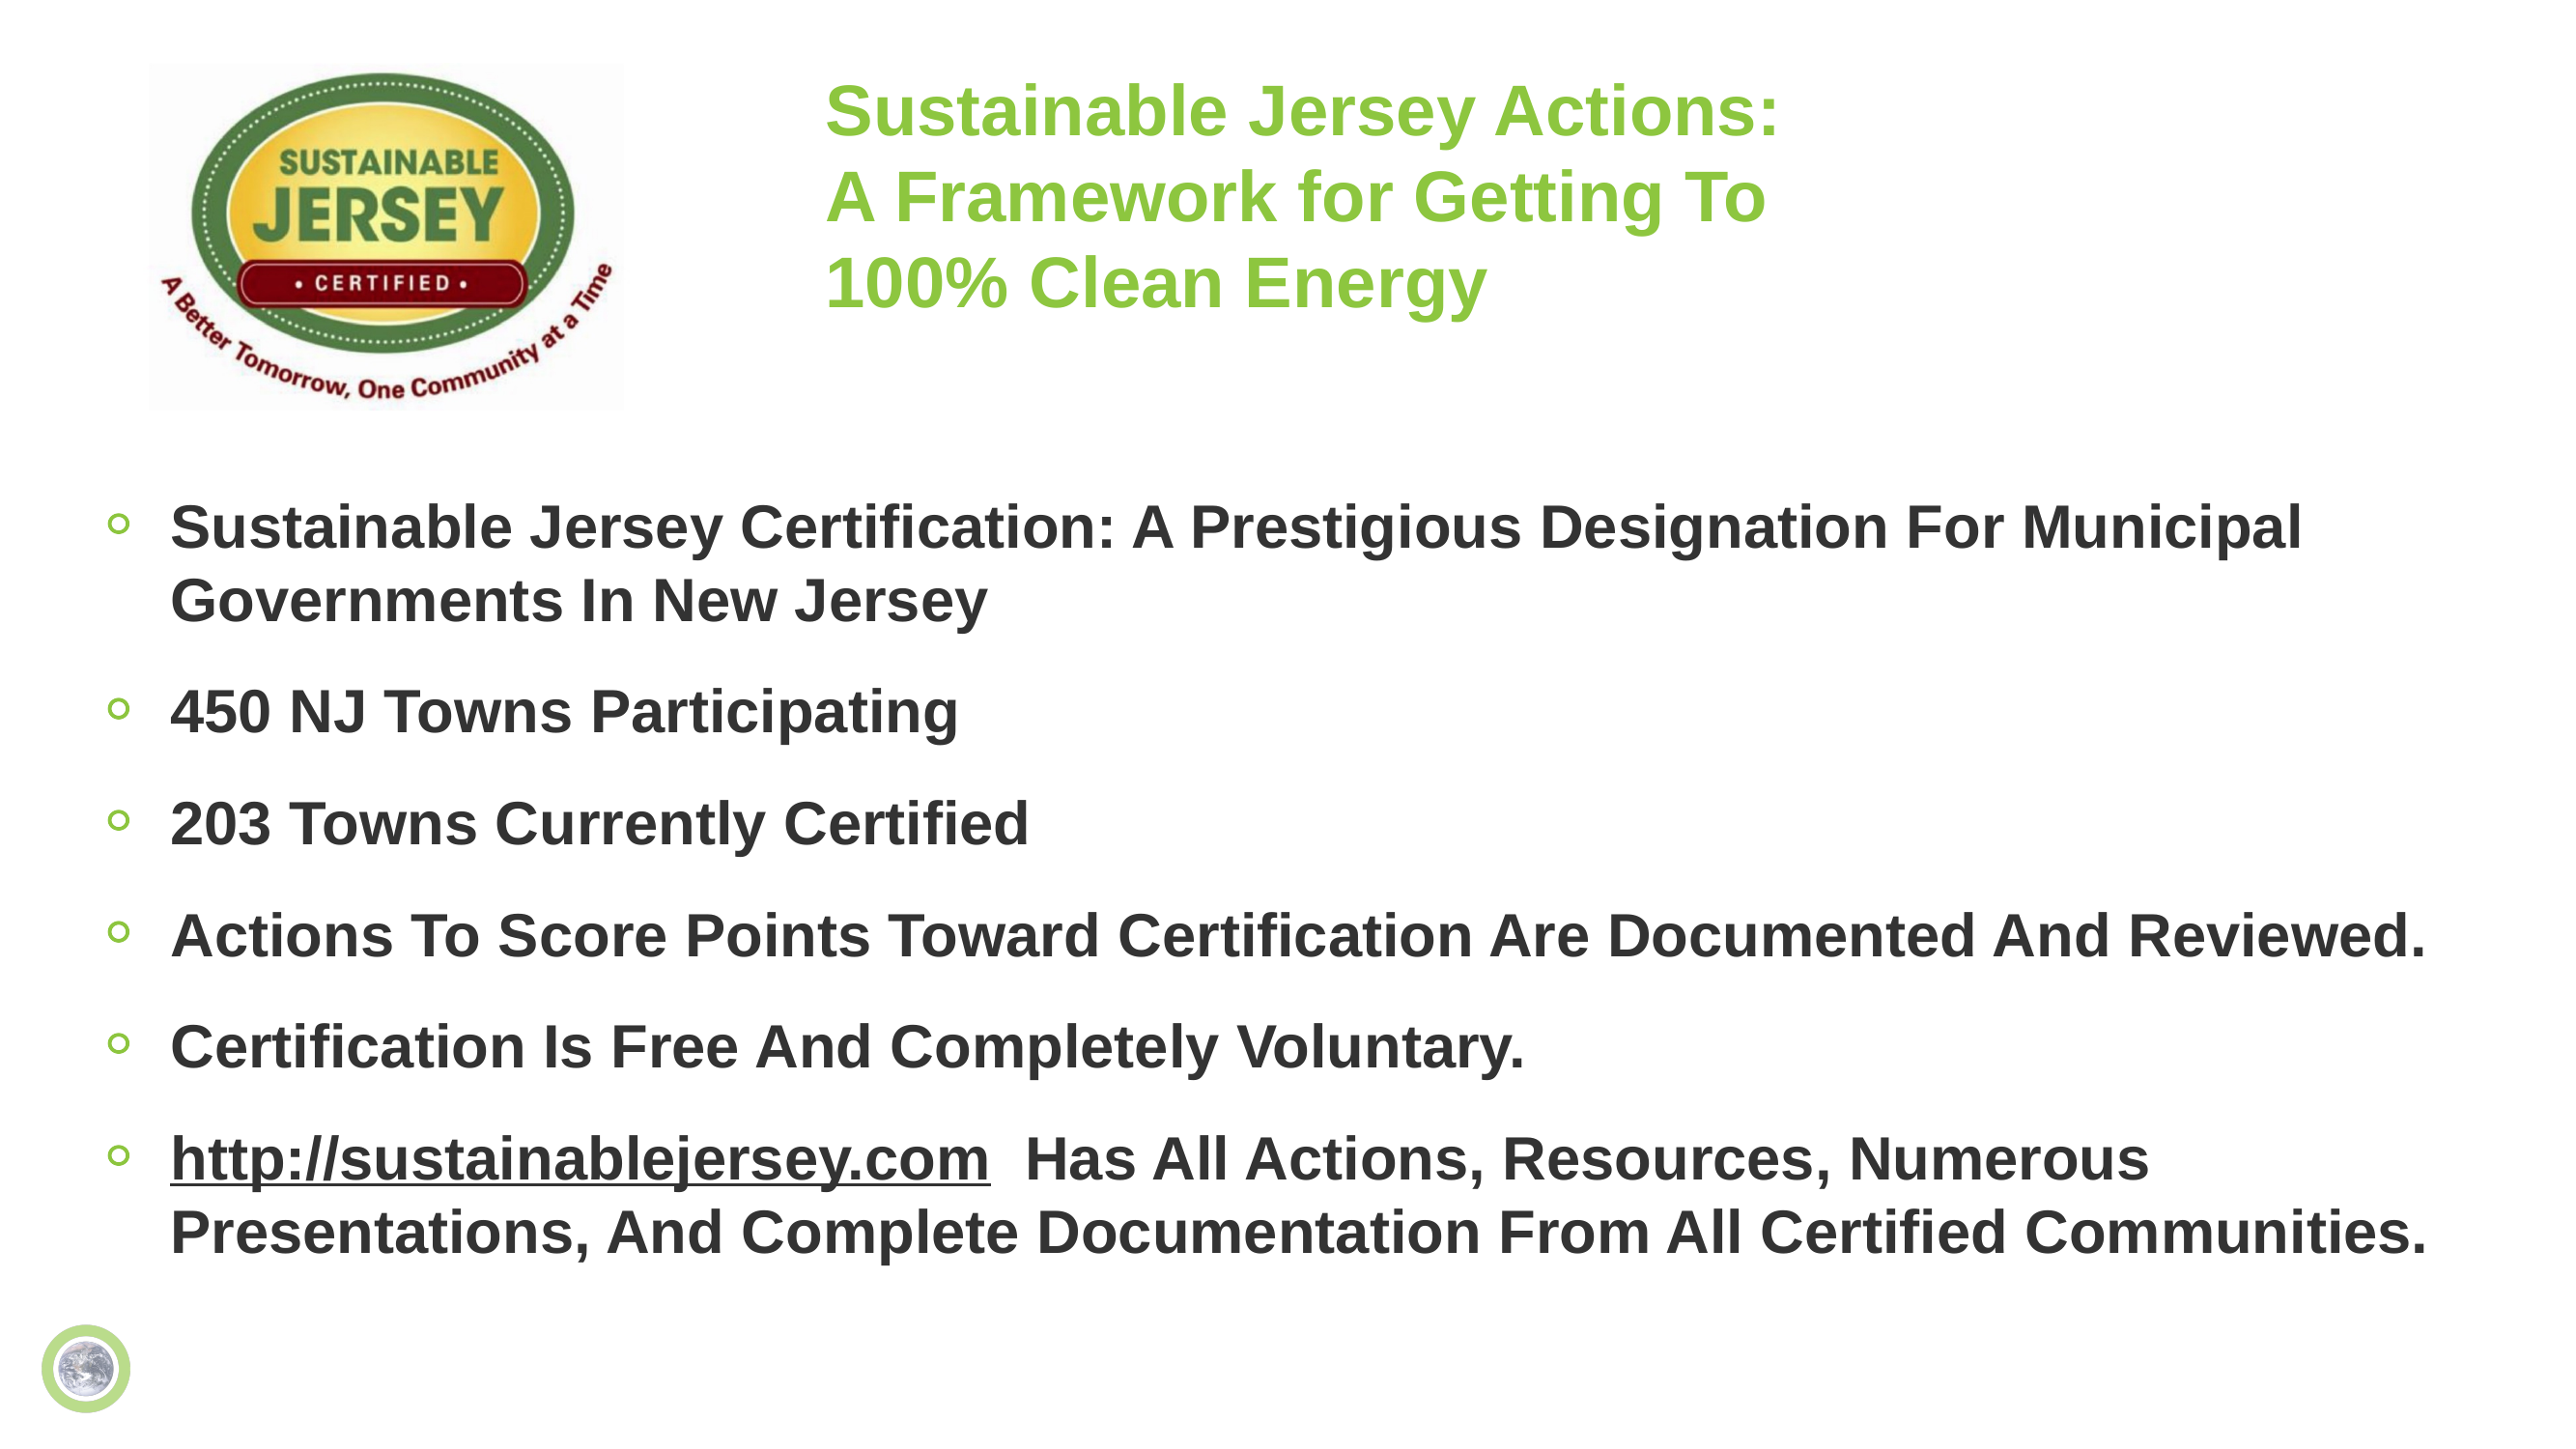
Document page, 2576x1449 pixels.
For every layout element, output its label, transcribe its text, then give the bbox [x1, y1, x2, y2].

title Sustainable Jersey Actions: A Framework for Getting To 100% Clean Energy [824, 62, 2312, 412]
picture [106, 809, 131, 832]
list Sustainable Jersey Certification: A Prestigious Designation For Municipal Governments In New Jersey 450 NJ Towns Participating 203 Towns Currently Certified Actions To Score Points Toward Certification Are Documented And Reviewed. Certification Is Free And Completely Voluntary. http://sustainablejersey.com Has All Actions, Resources, Numerous Presentations, And Complete Documentation From All Certified Communities. [103, 486, 2467, 1311]
picture [106, 920, 131, 944]
picture [142, 63, 636, 411]
picture [106, 1032, 131, 1055]
picture [106, 1144, 131, 1167]
picture [106, 512, 131, 535]
picture [106, 696, 131, 721]
